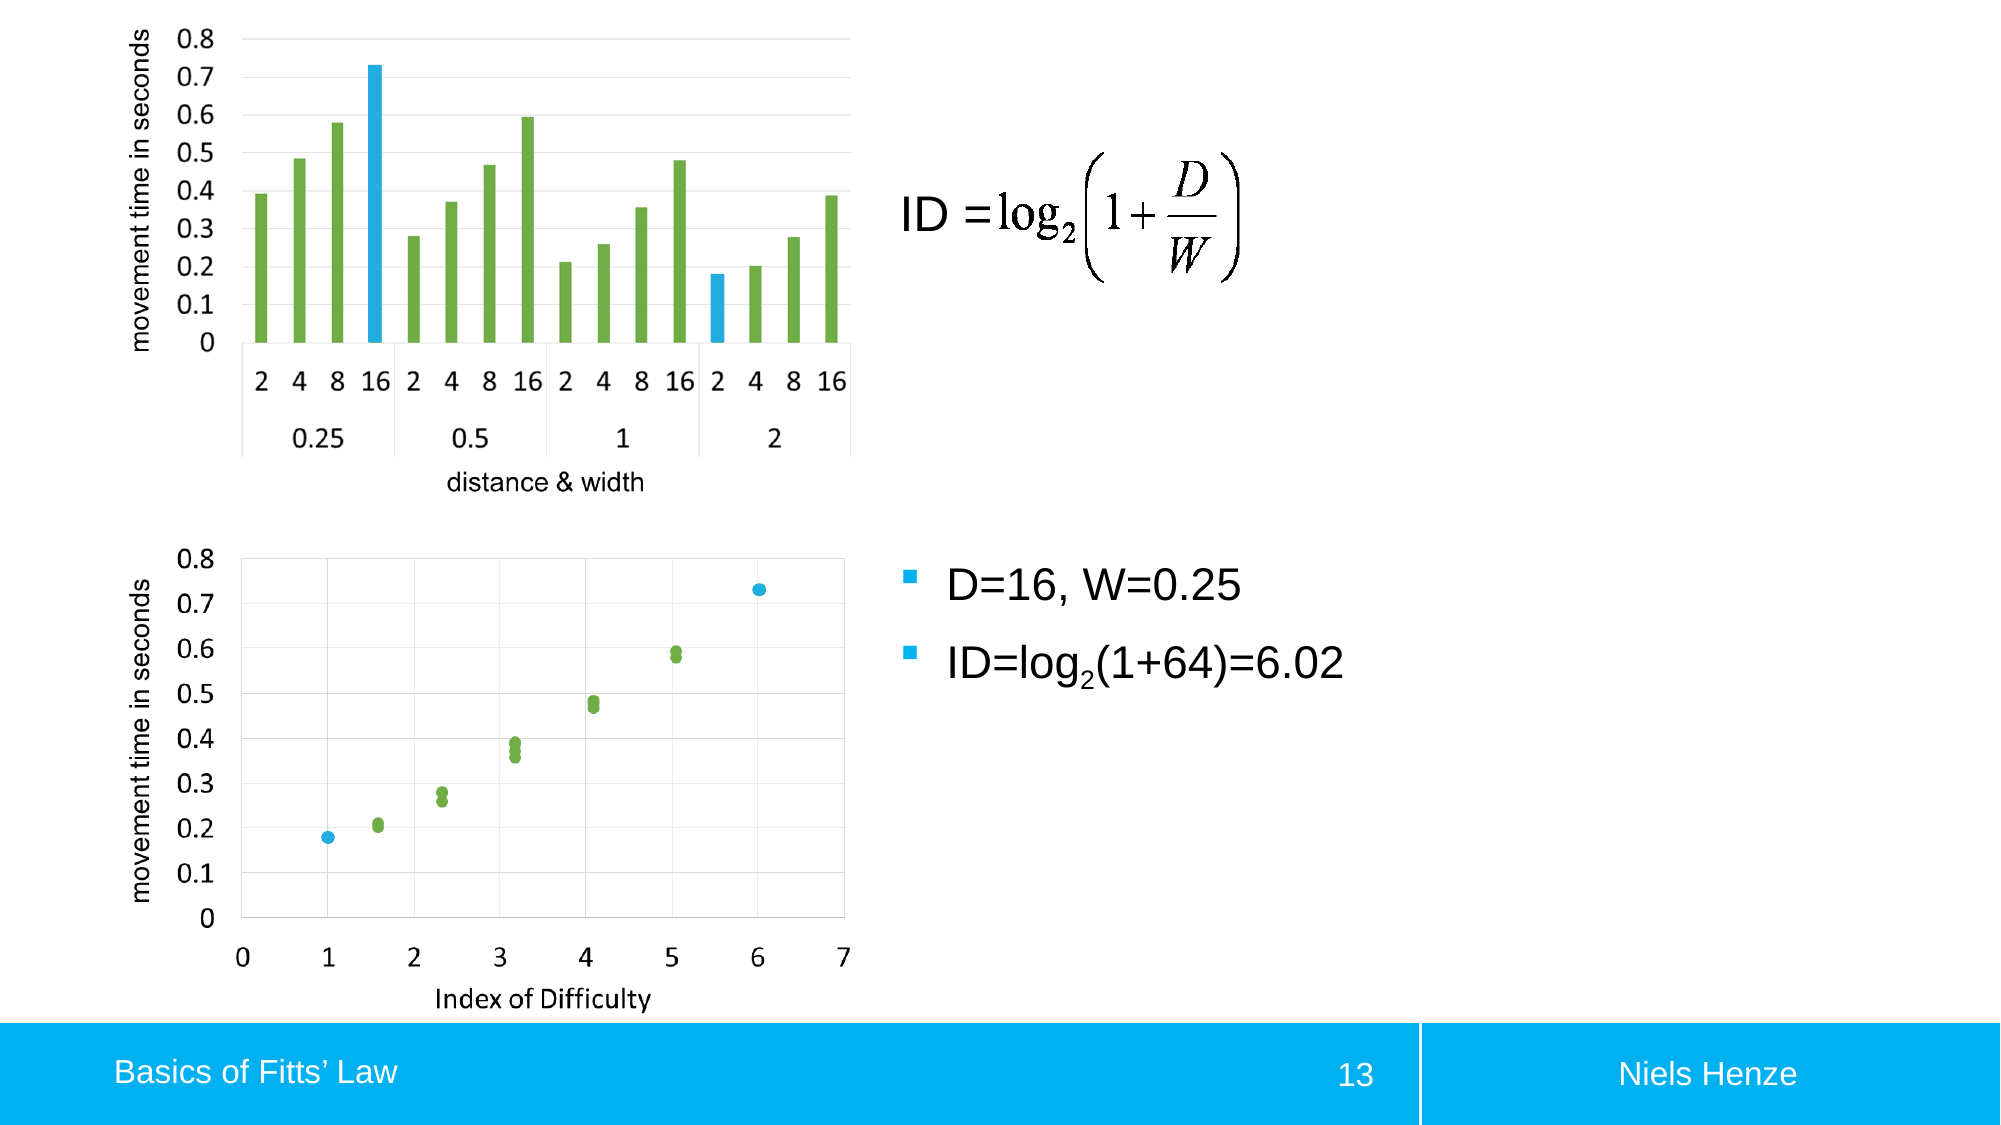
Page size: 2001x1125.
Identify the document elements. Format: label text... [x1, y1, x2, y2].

list D=16, W=0.25 ID=log2(1+64)=6.02 [884, 553, 1420, 1006]
slide_number 13 [1260, 1043, 1390, 1104]
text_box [884, 136, 1251, 293]
picture [114, 3, 869, 515]
picture [237, 553, 850, 923]
list Basics of Fitts’ Law [114, 1042, 1035, 1103]
text_box [865, 483, 1469, 751]
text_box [113, 532, 869, 1018]
footer Niels Henze [1442, 1042, 1975, 1102]
